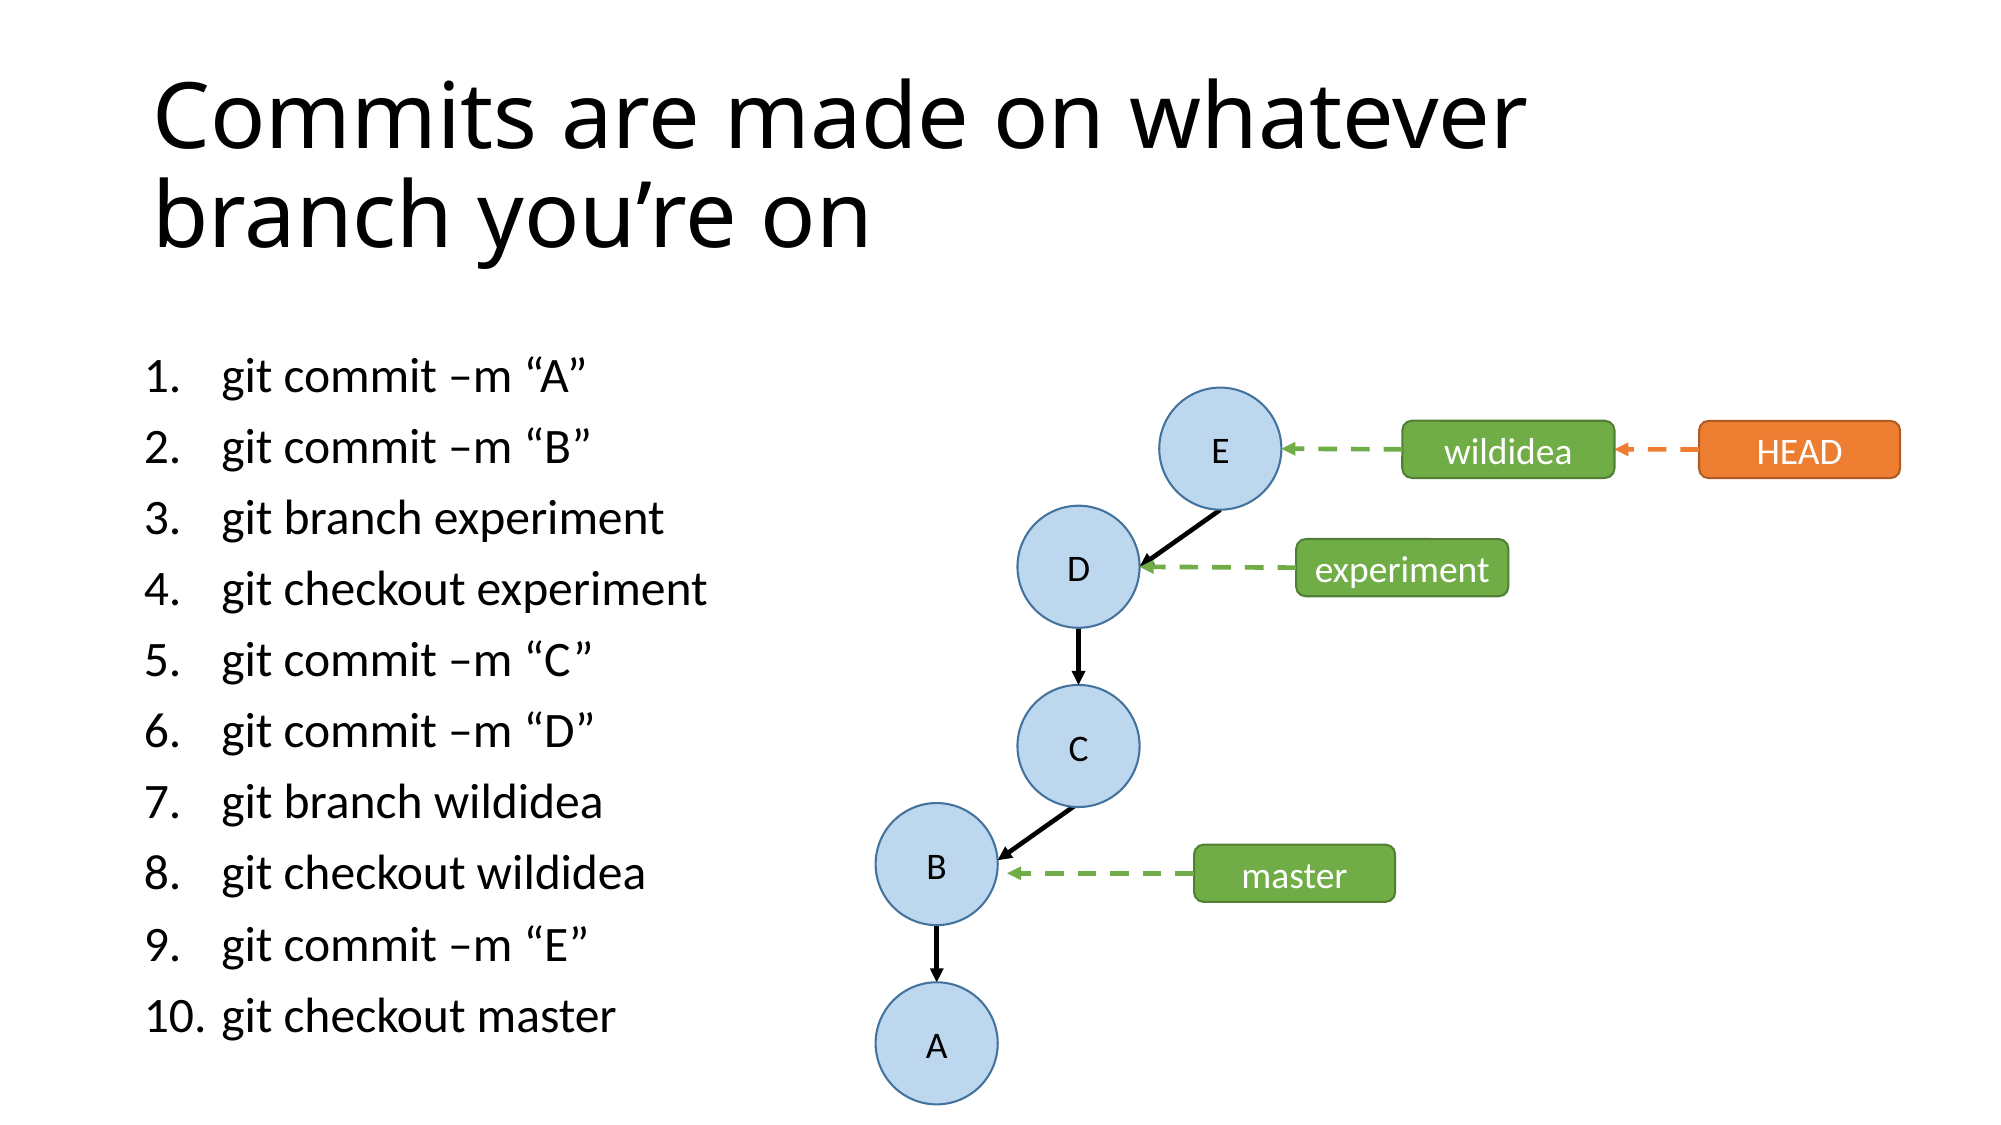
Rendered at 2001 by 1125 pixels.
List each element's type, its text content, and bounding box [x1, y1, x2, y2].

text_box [875, 803, 998, 983]
text_box A [875, 983, 999, 1106]
text_box experiment [1295, 537, 1510, 598]
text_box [997, 684, 1140, 861]
title Commits are made on whatever branch you’re on [137, 59, 1863, 278]
list git commit –m “A” git commit –m “B” git branch experiment git checkout experiment git commit –m “C” git commit –m “D” git branch wildidea git checkout wildidea git commit –m “E” git checkout master [128, 341, 913, 1056]
text_box HEAD [1697, 419, 1902, 480]
text_box master [1193, 843, 1397, 903]
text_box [1017, 505, 1140, 685]
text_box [1139, 387, 1282, 566]
text_box wildidea [1401, 419, 1616, 480]
